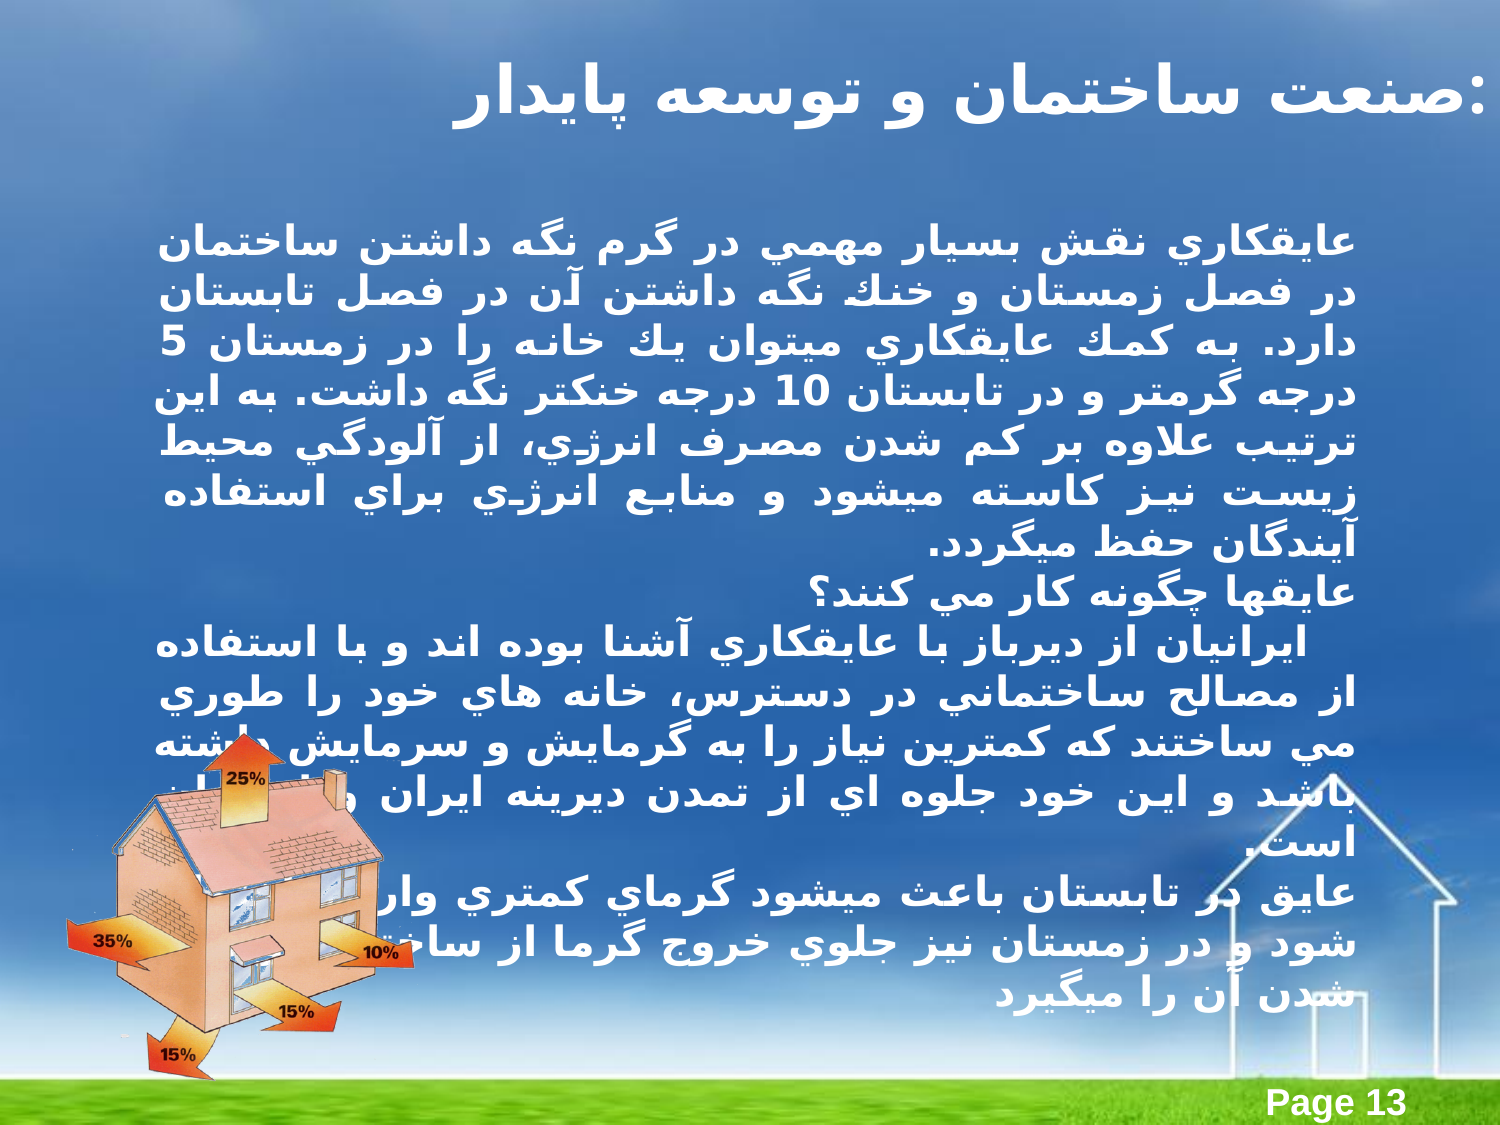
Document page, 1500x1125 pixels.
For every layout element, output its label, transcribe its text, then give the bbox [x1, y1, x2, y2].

picture [0, 0, 1500, 1125]
text_box صنعت ساختمان و توسعه پایدار: [440, 39, 1500, 134]
text_box عايقكاري نقش بسيار مهمي در گرم نگه داشتن ساختمان در فصل زمستان و خنك نگه داشتن آن در فصل تابستان دارد. به كمك عايقكاري ميتوان يك خانه را در زمستان 5 درجه گرمتر و در تابستان 10 درجه خنكتر نگه داشت. به اين ترتيب علاوه بر كم شدن مصرف انرژي، از آلودگي محيط زيست نيز كاسته ميشود و منابع انرژي براي استفاده آيندگان حفظ ميگردد. عايقها چگونه كار مي كنند؟ ايرانيان از ديرباز با عايقكاري آشنا بوده اند و با استفاده از مصالح ساختماني در دسترس، خانه هاي خود را طوري مي ساختند كه كمترين نياز را به گرمايش و سرمايش داشته باشد و اين خود جلوه اي از تمدن ديرينه ايران و ايرانيان است. عايق در تابستان باعث ميشود گرماي كمتري وارد ساختمان شود و در زمستان نيز جلوي خروج گرما از ساختمان و سرد شدن آن را ميگيرد [123, 184, 1388, 894]
